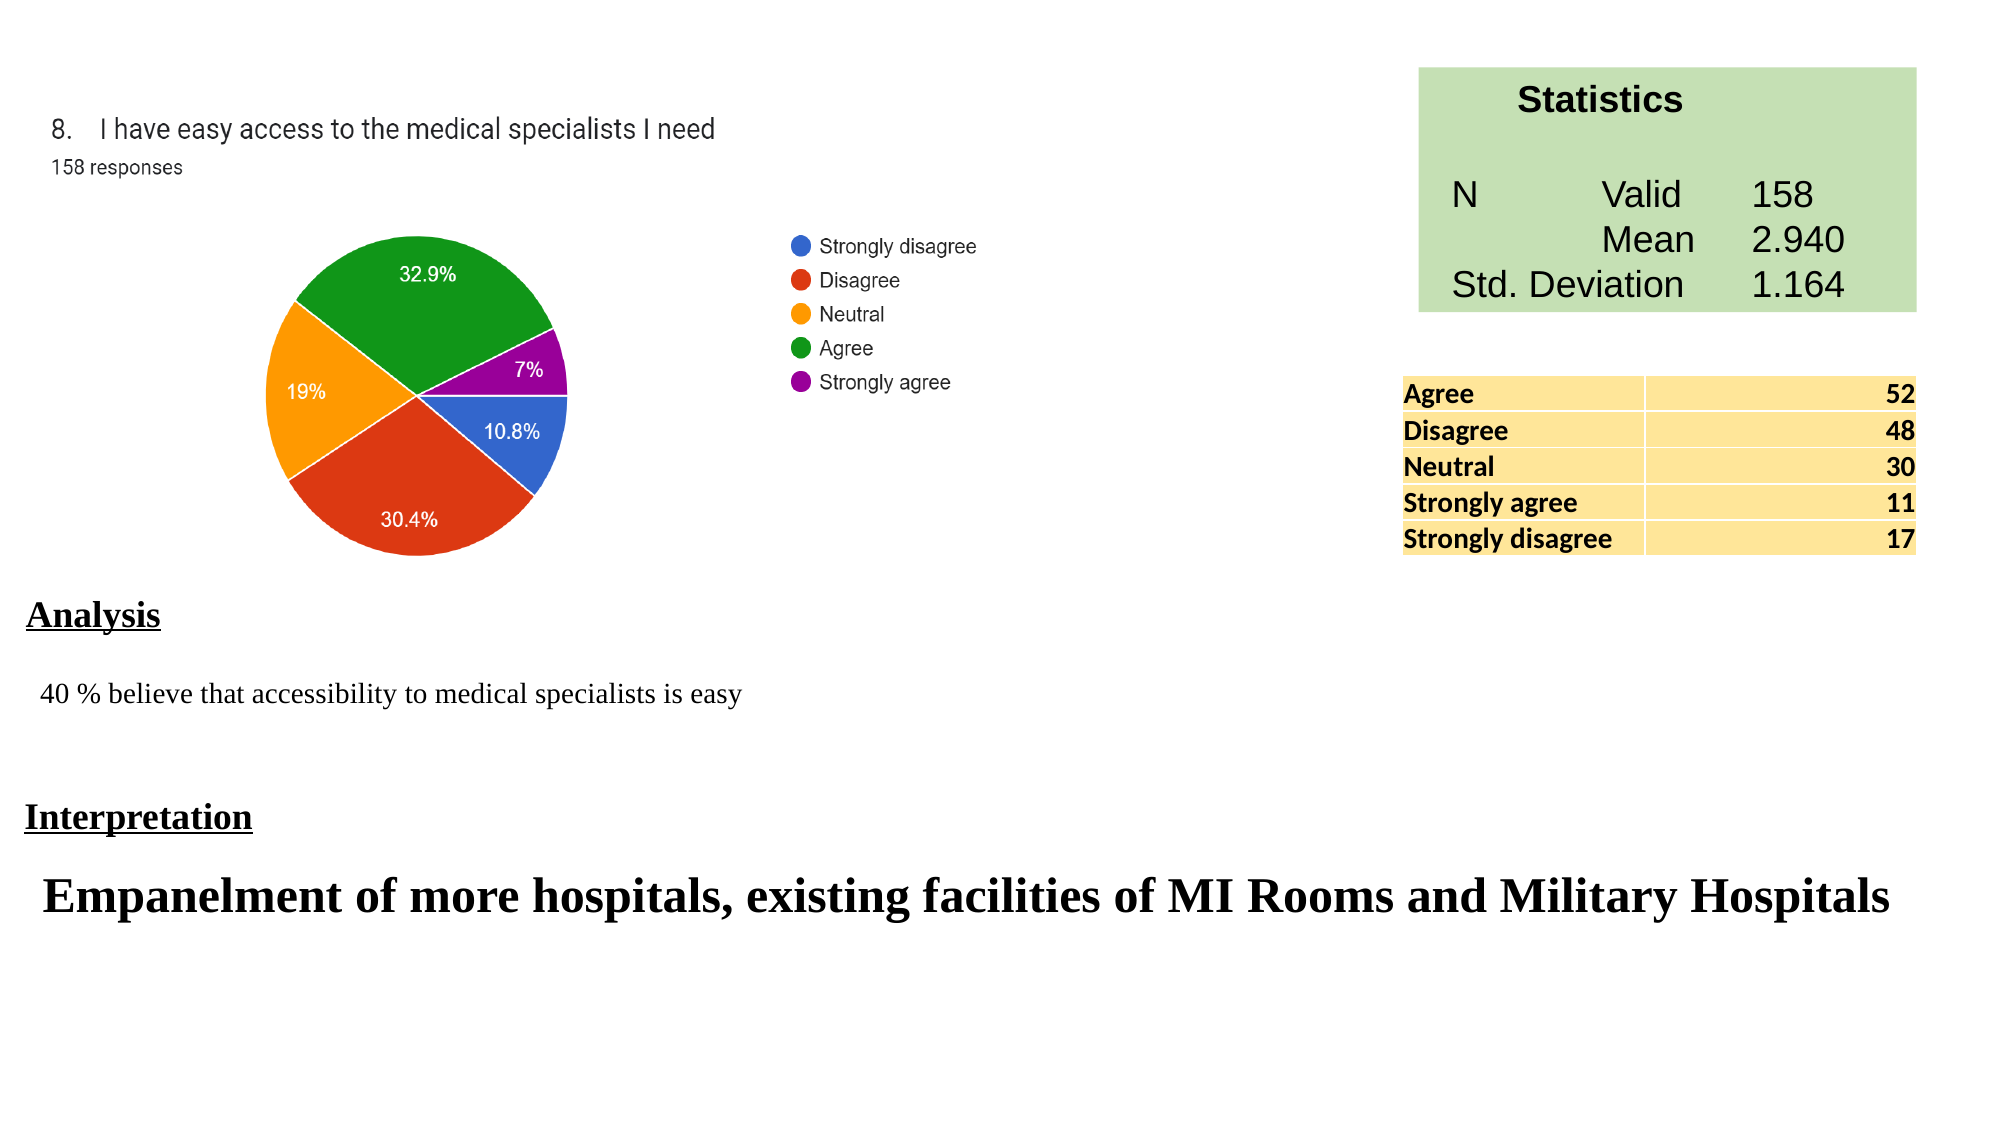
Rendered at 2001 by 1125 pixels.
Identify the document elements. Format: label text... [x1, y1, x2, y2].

table_cell 17 [1646, 521, 1916, 555]
table_header Agree [1403, 376, 1644, 410]
picture [10, 67, 1244, 617]
table_cell Strongly agree [1403, 485, 1644, 519]
text_box Analysis 40 % believe that accessibility to medical specialists is easy [10, 575, 2000, 723]
table_cell Neutral [1403, 448, 1644, 483]
table_cell Strongly disagree [1403, 521, 1644, 555]
table_cell 11 [1646, 485, 1916, 519]
table_cell 48 [1646, 412, 1916, 447]
text_box Interpretation Empanelment of more hospitals, existing facilities of MI Rooms and Military Hospitals [0, 777, 2000, 935]
table_cell 30 [1646, 448, 1916, 483]
table_header 52 [1646, 376, 1916, 410]
table_cell Disagree [1403, 412, 1644, 447]
text_box Statistics N Valid 158 Mean 2.940 Std. Deviation 1.164 [1418, 67, 1917, 313]
